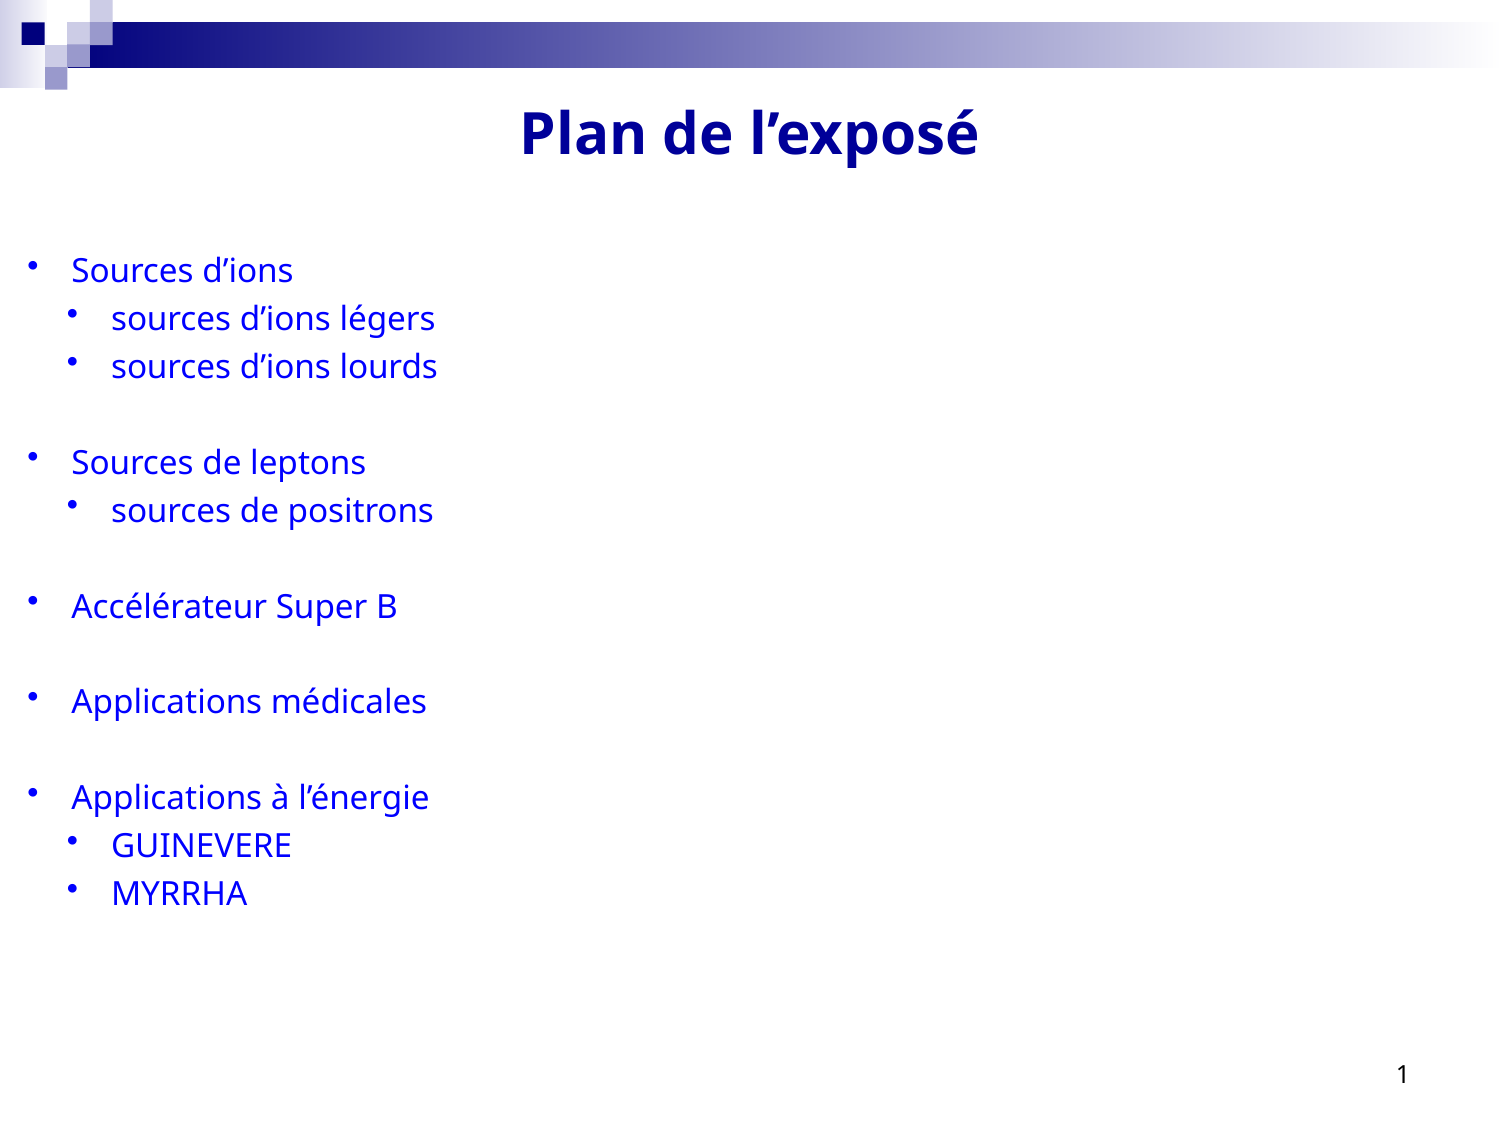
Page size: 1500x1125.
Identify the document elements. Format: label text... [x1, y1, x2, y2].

slide_number 1 [1074, 1024, 1426, 1101]
text_box Plan de l’exposé [74, 18, 1425, 234]
text_box Sources d’ions sources d’ions légers sources d’ions lourds Sources de leptons sources de positrons Accélérateur Super B Applications médicales Applications à l’énergie GUINEVERE MYRRHA [12, 234, 1500, 1016]
